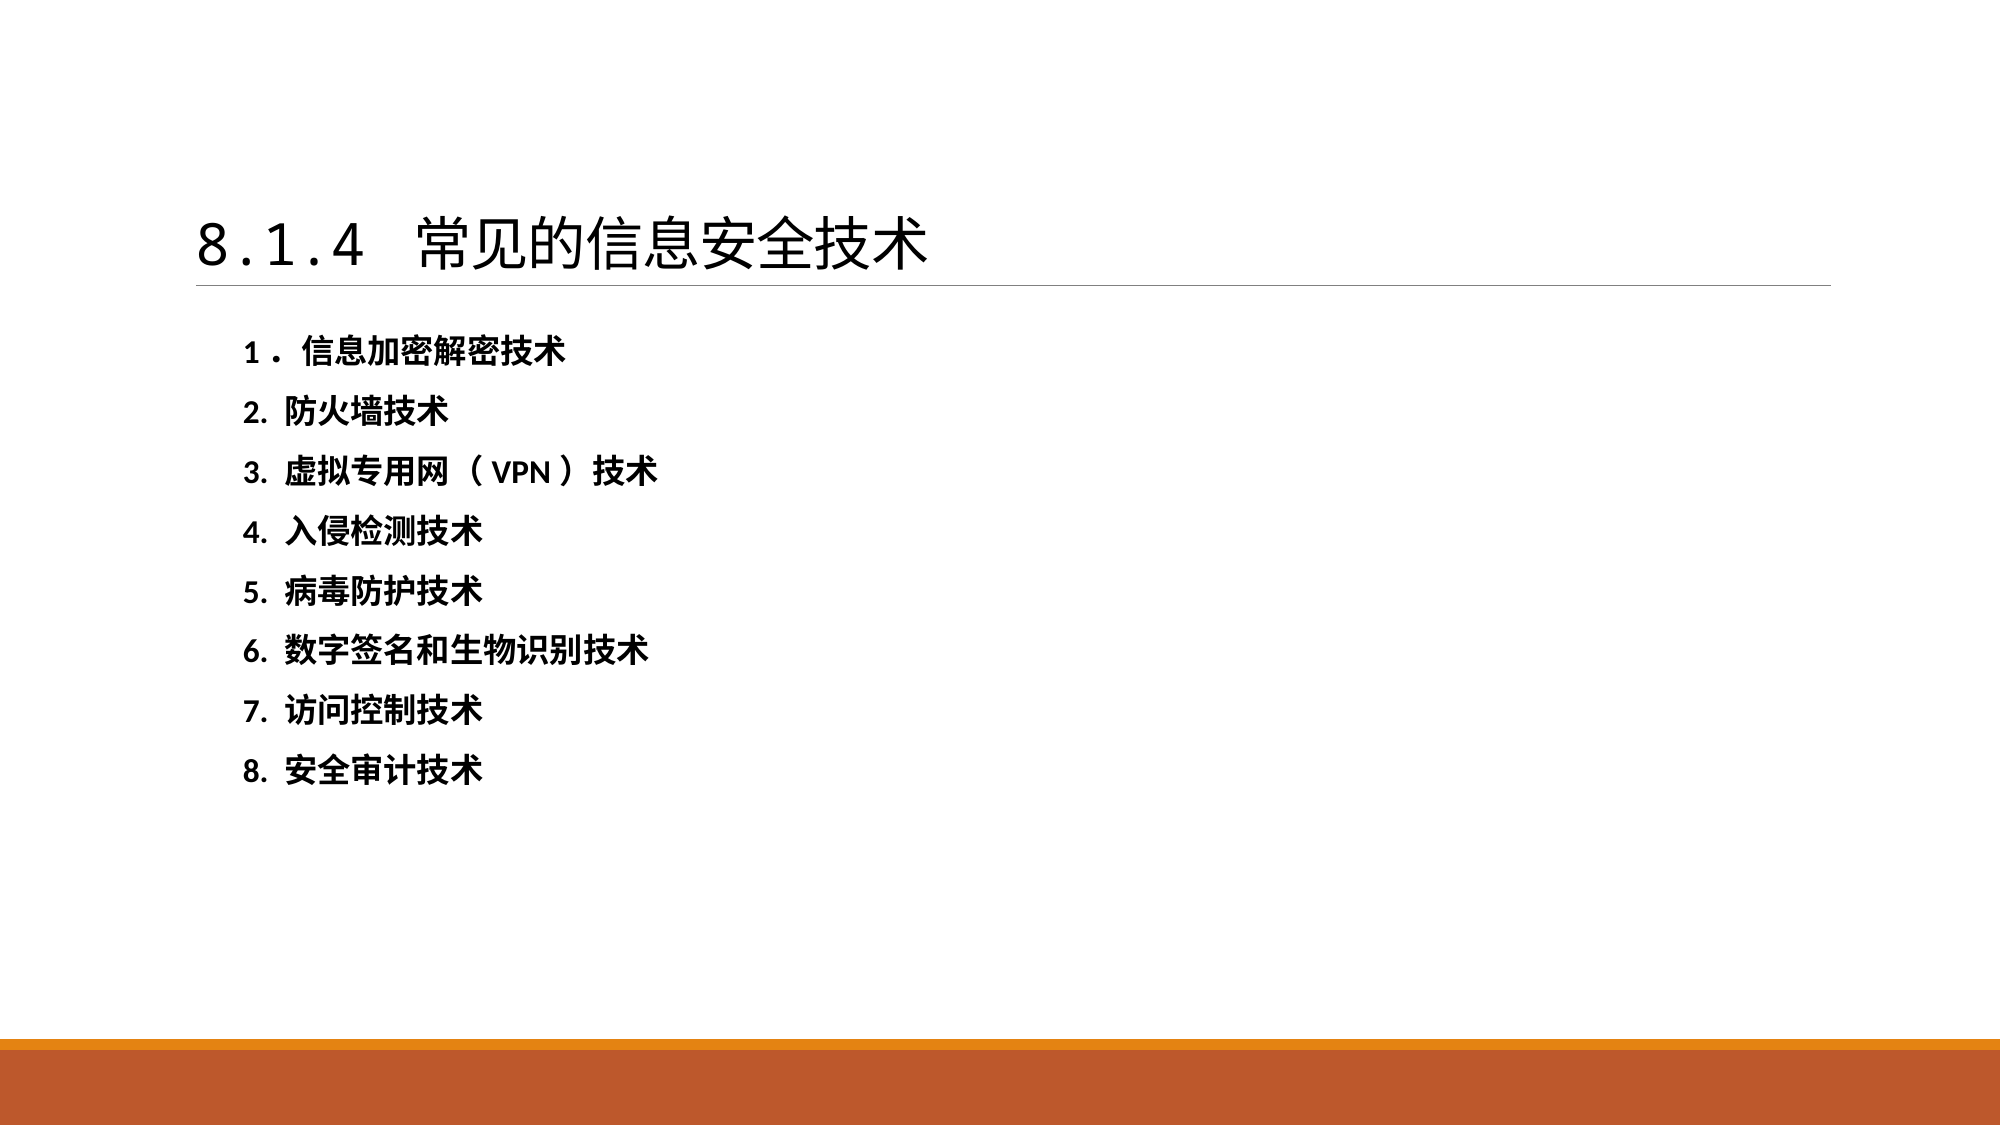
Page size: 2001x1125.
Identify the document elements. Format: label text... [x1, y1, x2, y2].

title 8.1.4 常见的信息安全技术 [180, 47, 1830, 285]
list 1．信息加密解密技术 2. 防火墙技术 3. 虚拟专用网（VPN）技术 4. 入侵检测技术 5. 病毒防护技术 6. 数字签名和生物识别技术 7. 访问控制技术 8. 安全审计技术 [180, 302, 1830, 963]
